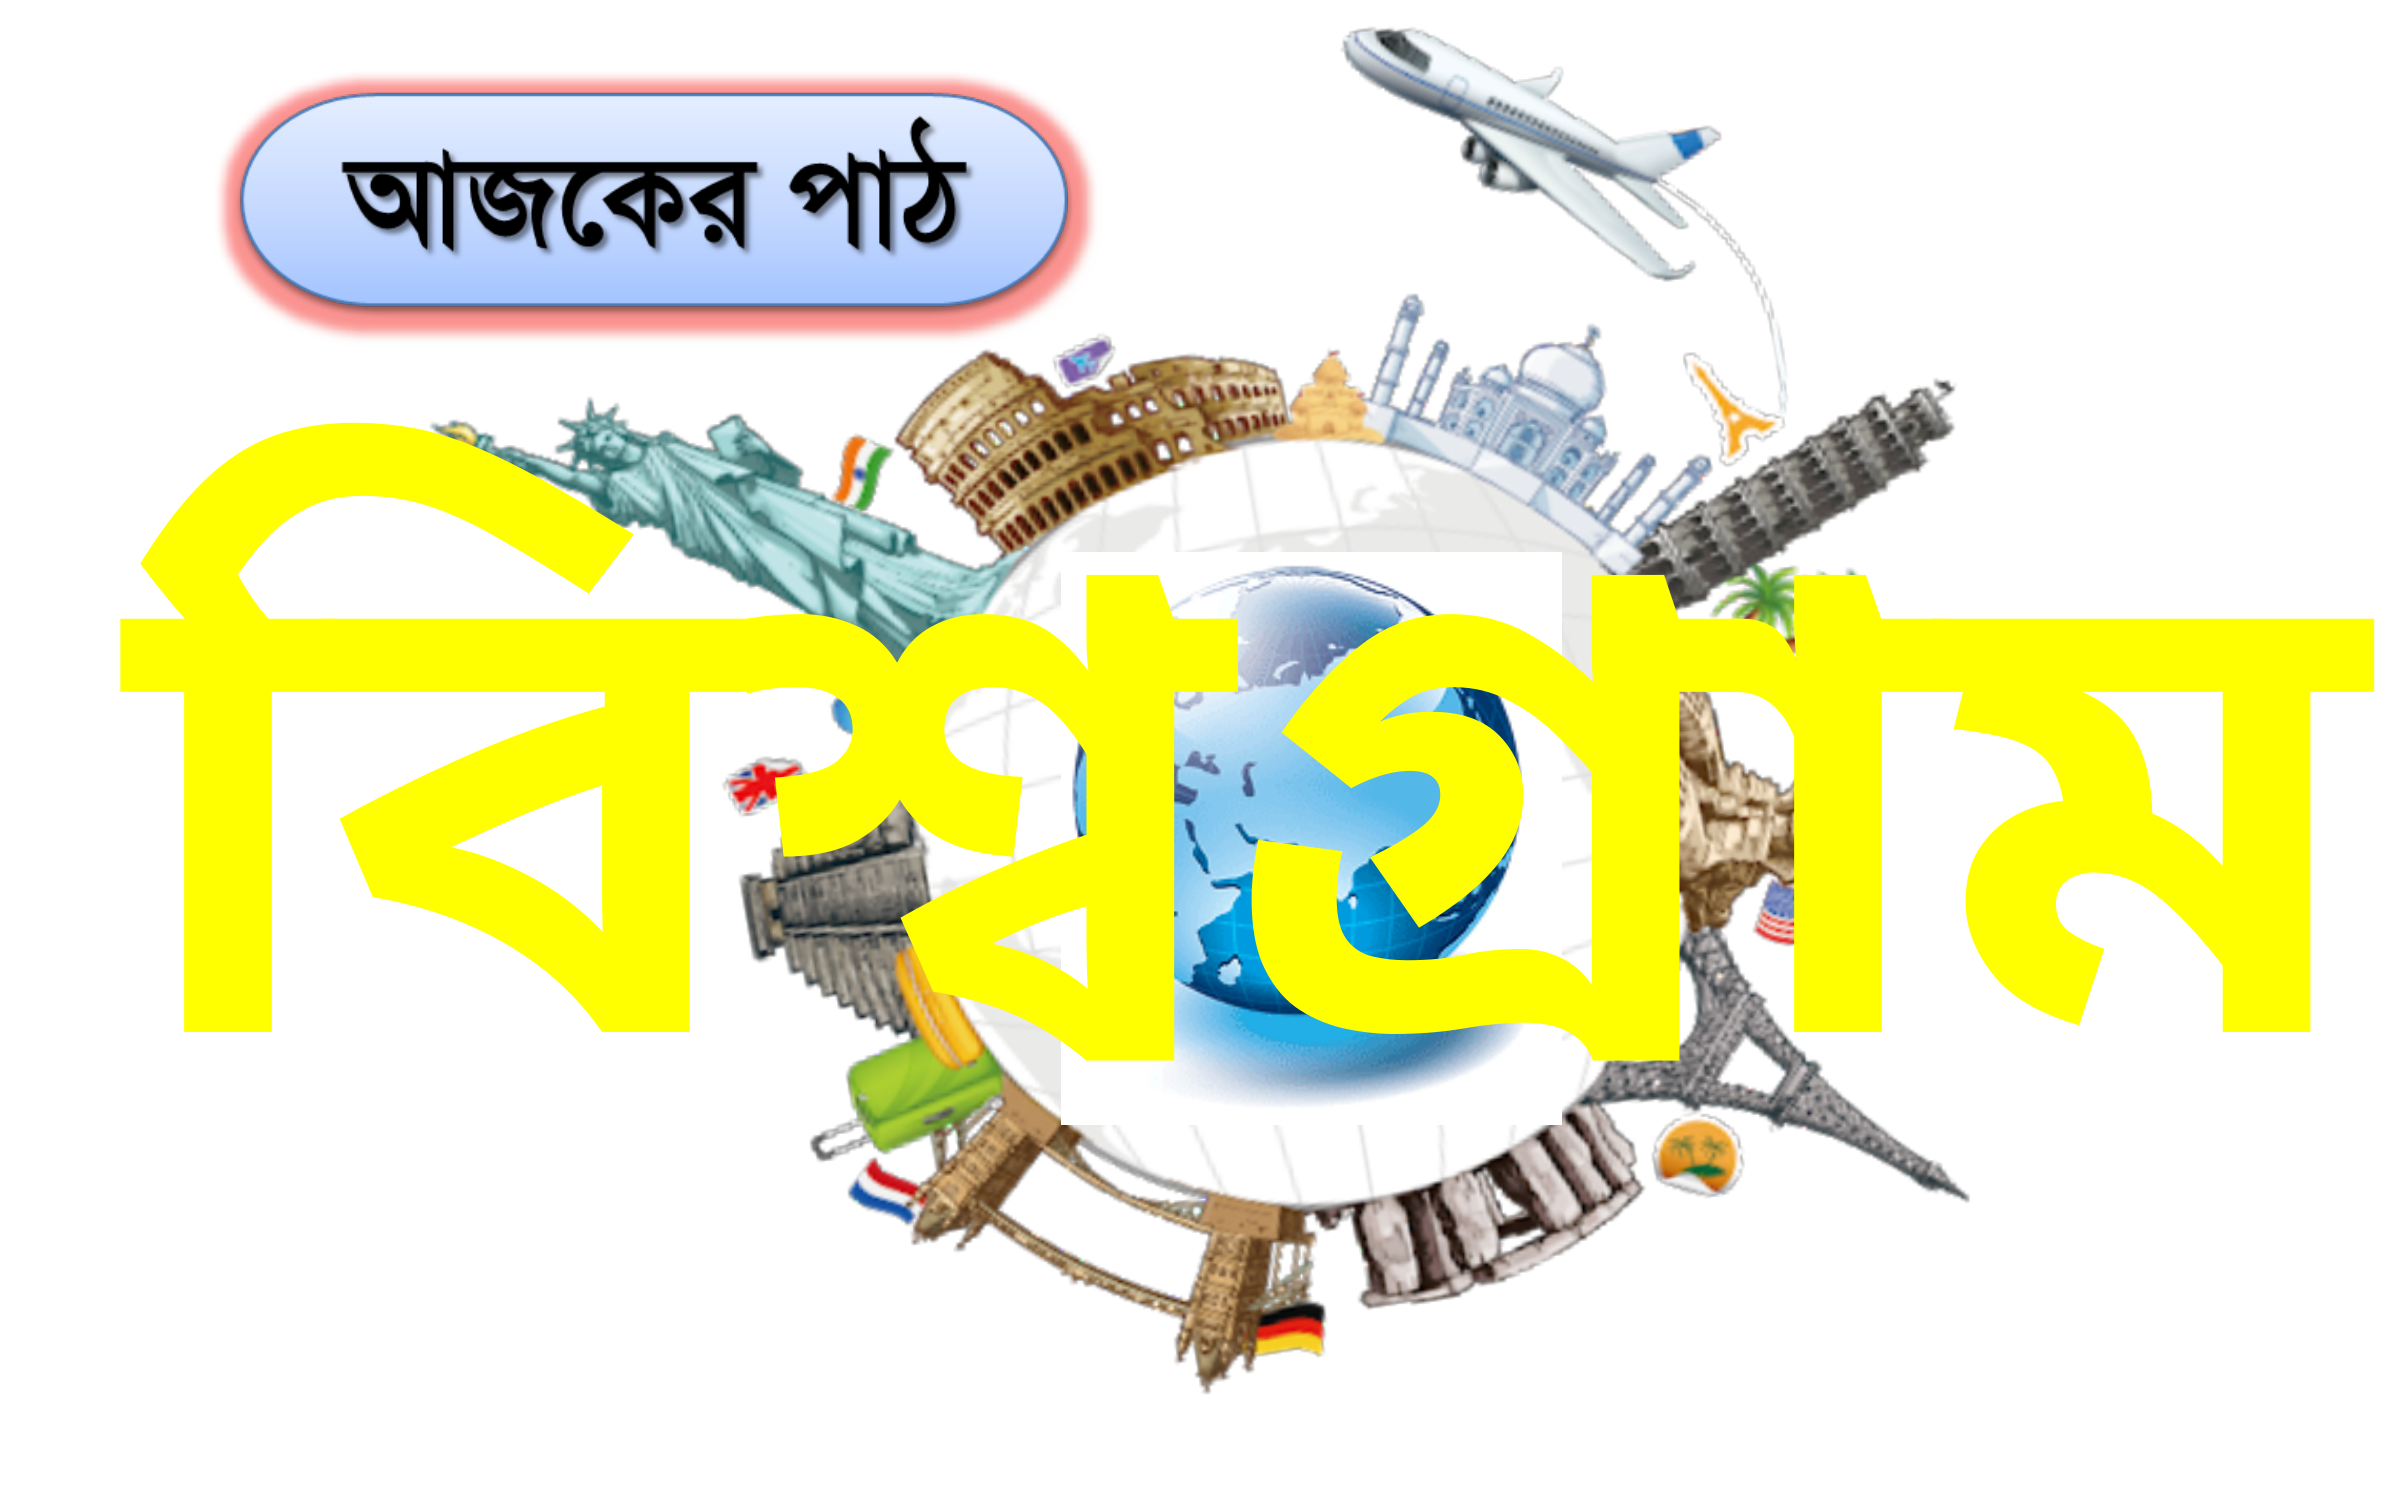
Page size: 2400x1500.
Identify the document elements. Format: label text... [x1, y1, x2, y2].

picture [192, 0, 2313, 1500]
text_box বিশ্বগ্রাম [2180, 361, 2383, 1174]
text_box বিশ্বগ্রাম [112, 361, 319, 1174]
